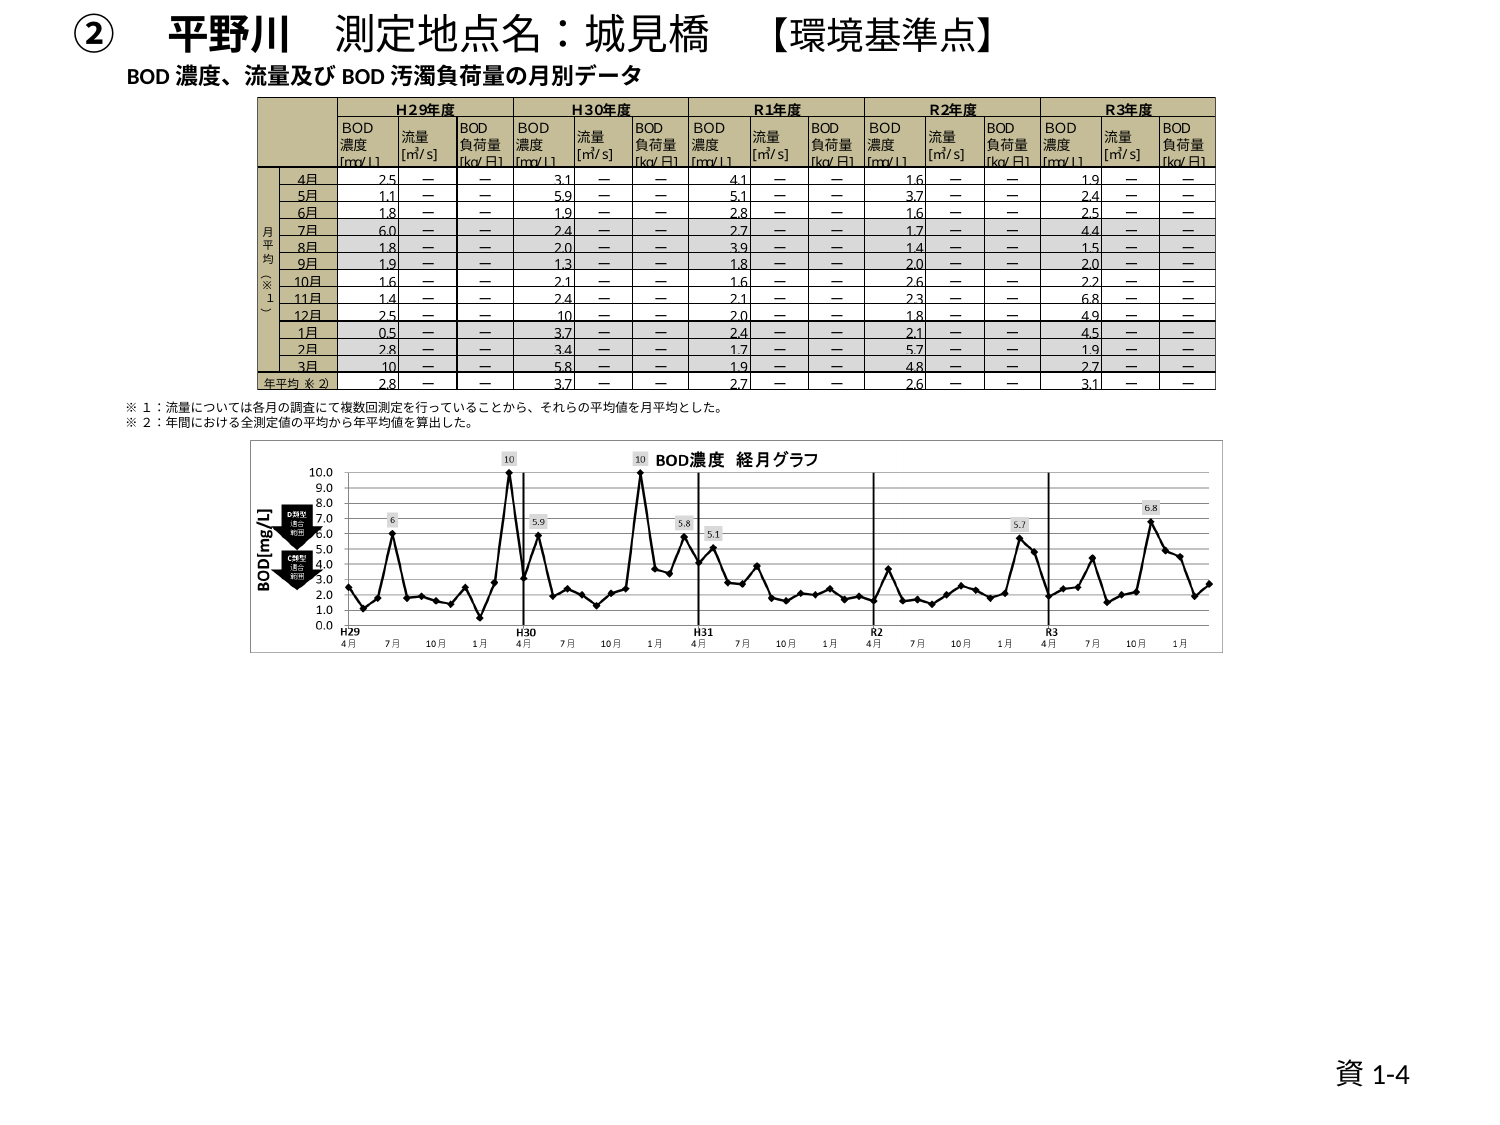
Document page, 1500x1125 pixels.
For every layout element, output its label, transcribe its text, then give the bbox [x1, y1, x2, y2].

picture [257, 97, 1217, 391]
text_box BOD濃度、流量及びBOD汚濁負荷量の月別データ [112, 54, 892, 97]
text_box ※１：流量については各月の調査にて複数回測定を行っていることから、それらの平均値を月平均とした。 ※２：年間における全測定値の平均から年平均値を算出した。 [110, 392, 1174, 438]
slide_number 資1-4 [1293, 1042, 1425, 1103]
picture [250, 439, 1224, 653]
text_box ② 平野川 測定地点名：城見橋 【環境基準点】 [58, 0, 1349, 66]
